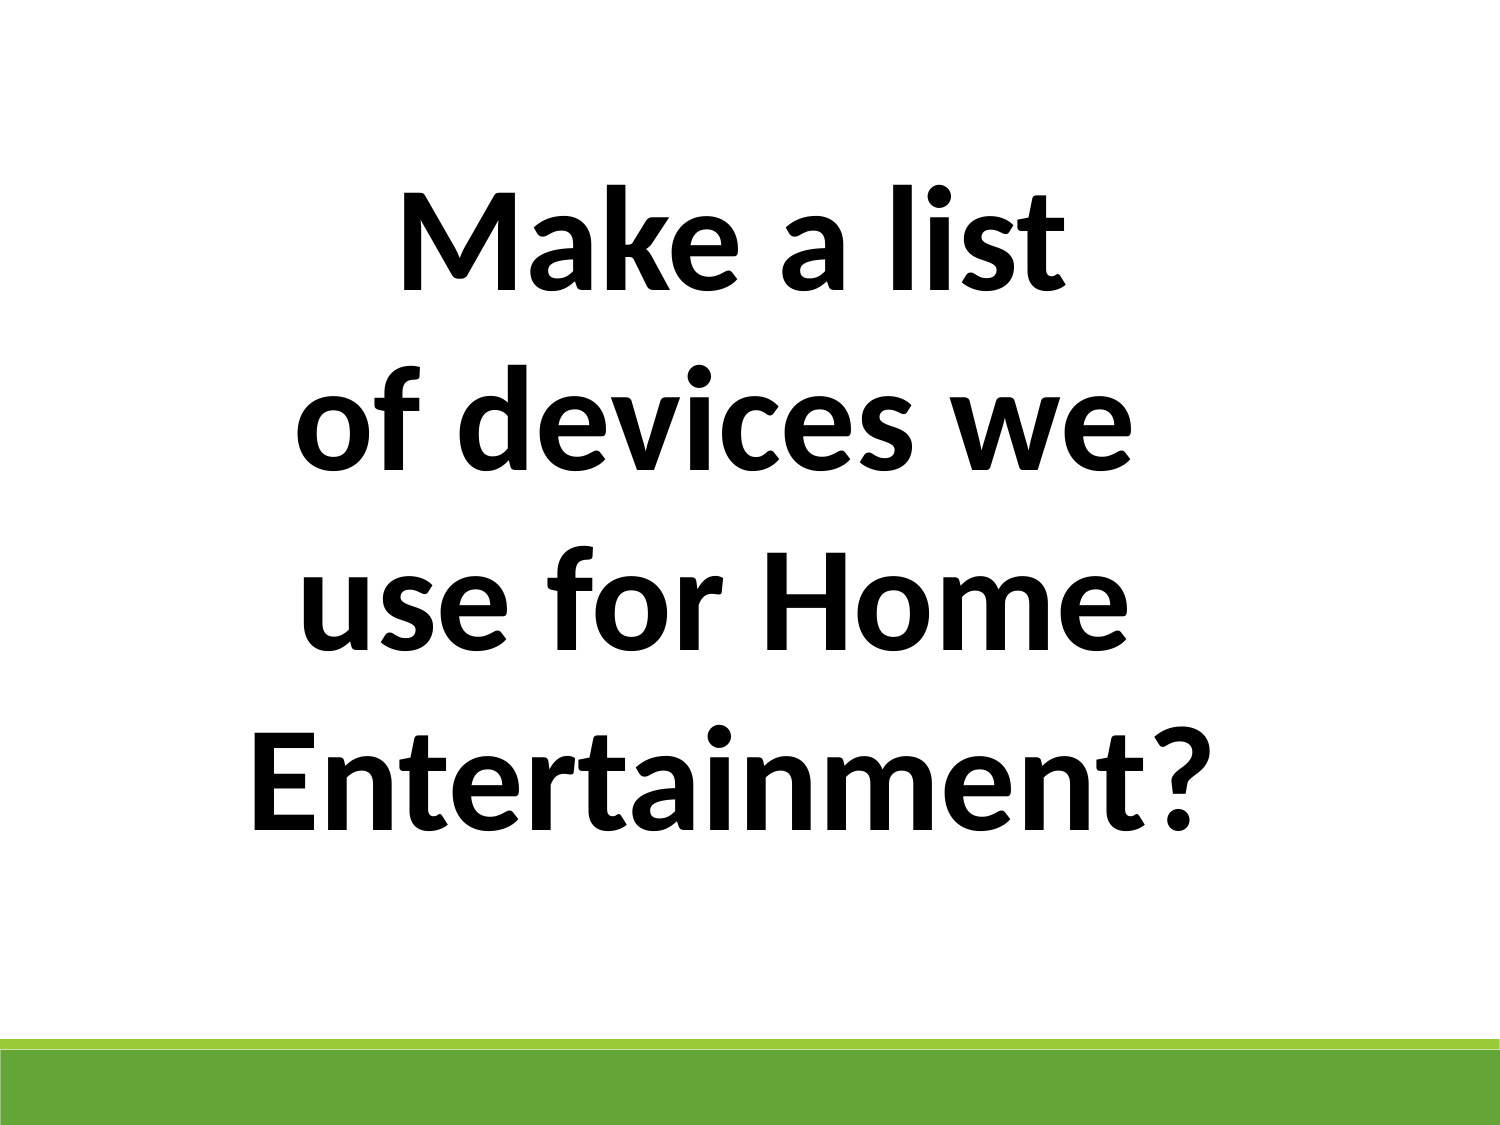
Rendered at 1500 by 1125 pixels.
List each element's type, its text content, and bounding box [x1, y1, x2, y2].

text_box Make a list of devices we use for Home Entertainment? [231, 132, 1233, 868]
